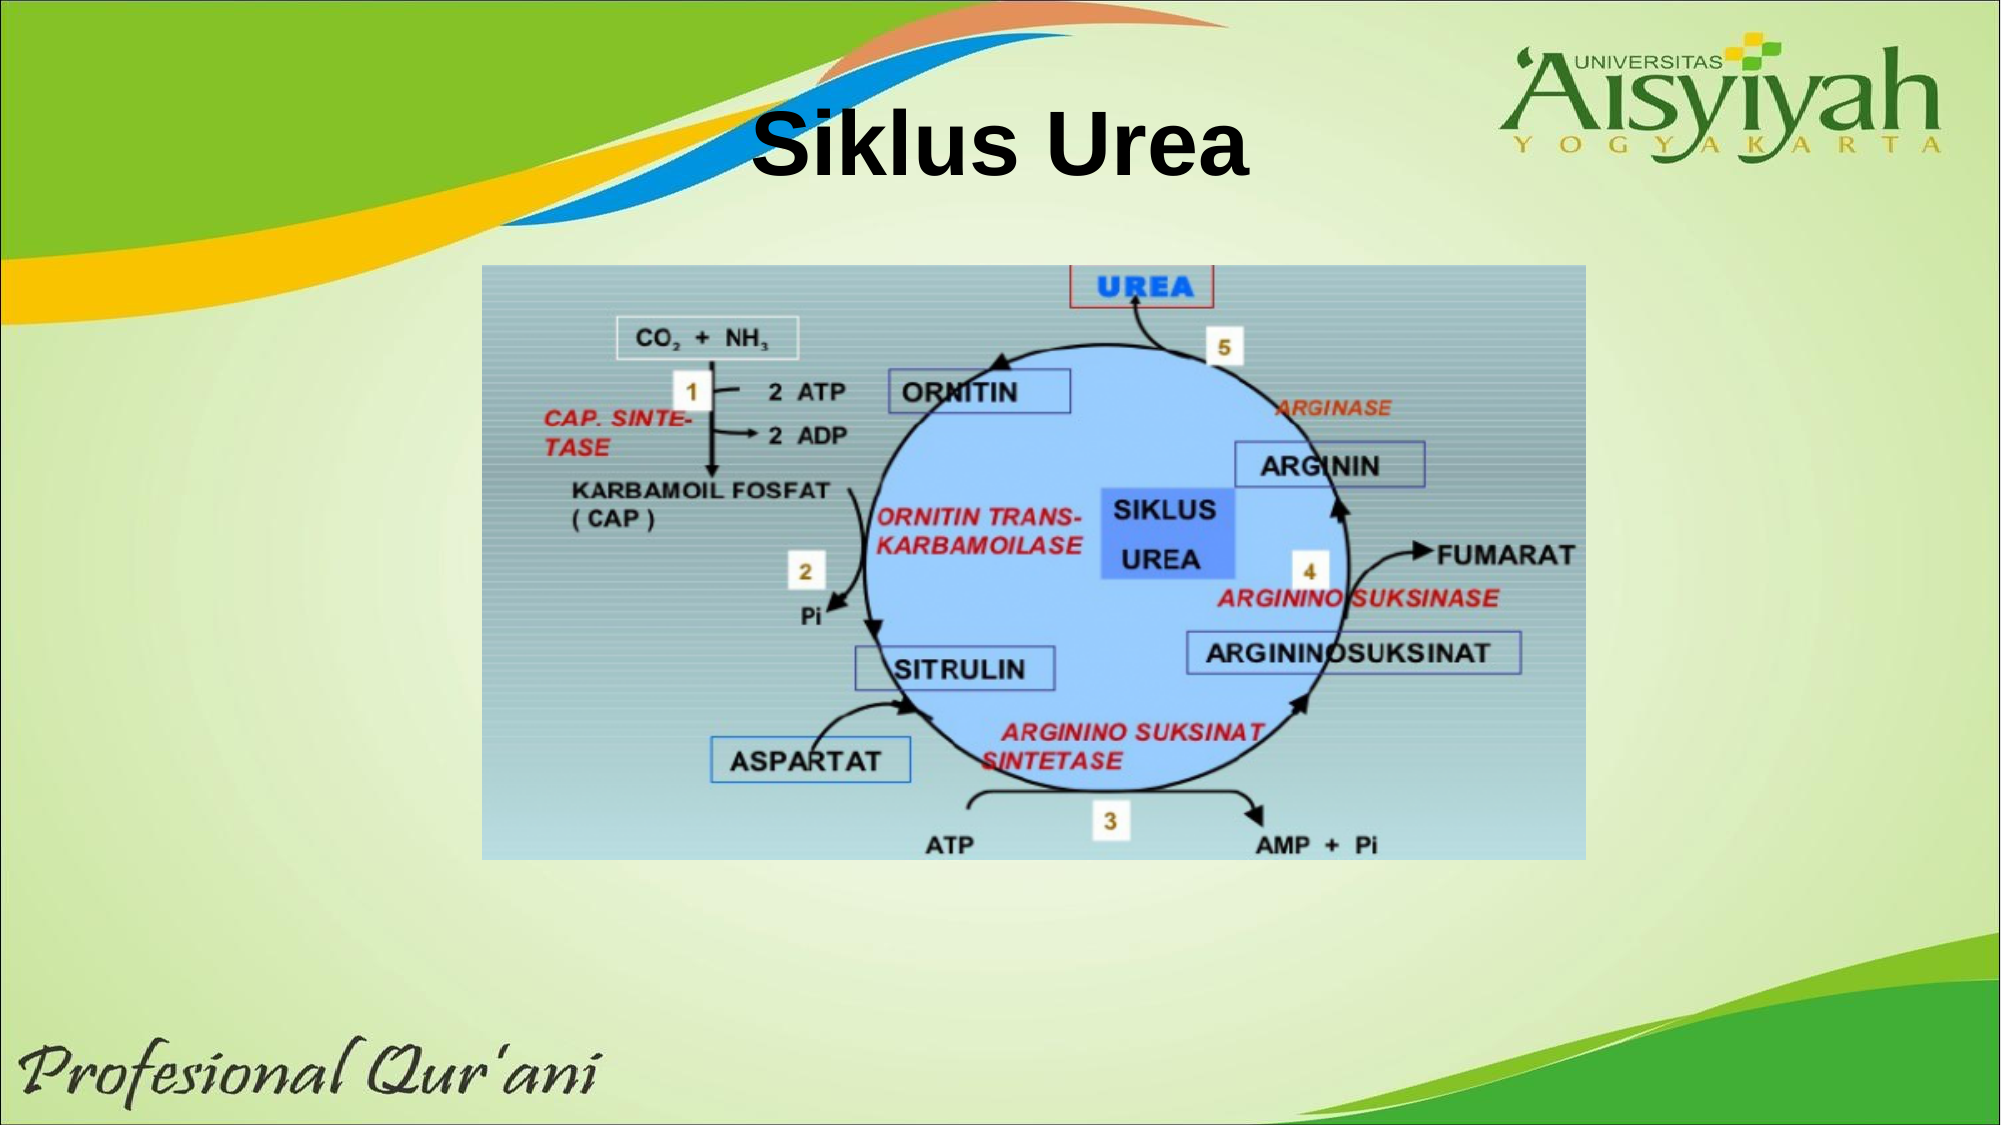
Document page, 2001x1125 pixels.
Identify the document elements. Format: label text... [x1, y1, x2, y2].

picture [0, 0, 2001, 1125]
title Siklus Urea [99, 45, 1900, 233]
